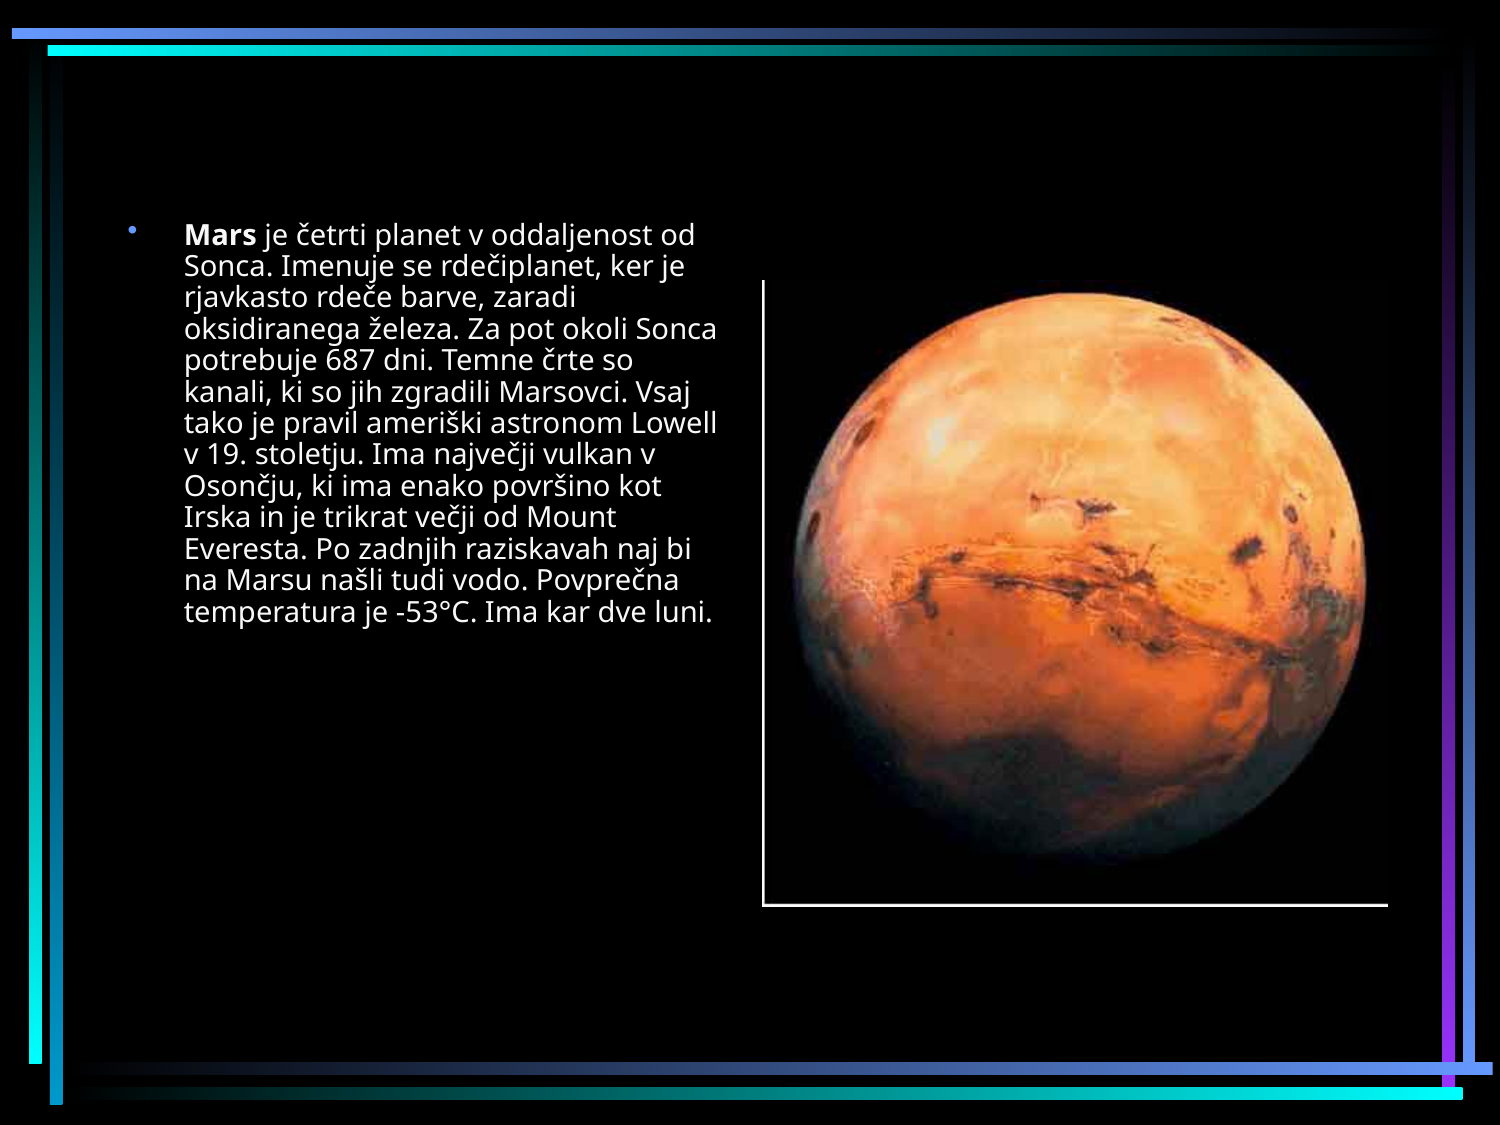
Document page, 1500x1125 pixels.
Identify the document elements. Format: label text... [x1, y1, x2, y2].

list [762, 280, 1388, 907]
list Mars je četrti planet v oddaljenost od Sonca. Imenuje se rdečiplanet, ker je rjavkasto rdeče barve, zaradi oksidiranega železa. Za pot okoli Sonca potrebuje 687 dni. Temne črte so kanali, ki so jih zgradili Marsovci. Vsaj tako je pravil ameriški astronom Lowell v 19. stoletju. Ima največji vulkan v Osončju, ki ima enako površino kot Irska in je trikrat večji od Mount Everesta. Po zadnjih raziskavah naj bi na Marsu našli tudi vodo. Povprečna temperatura je -53°C. Ima kar dve luni. [112, 212, 738, 975]
